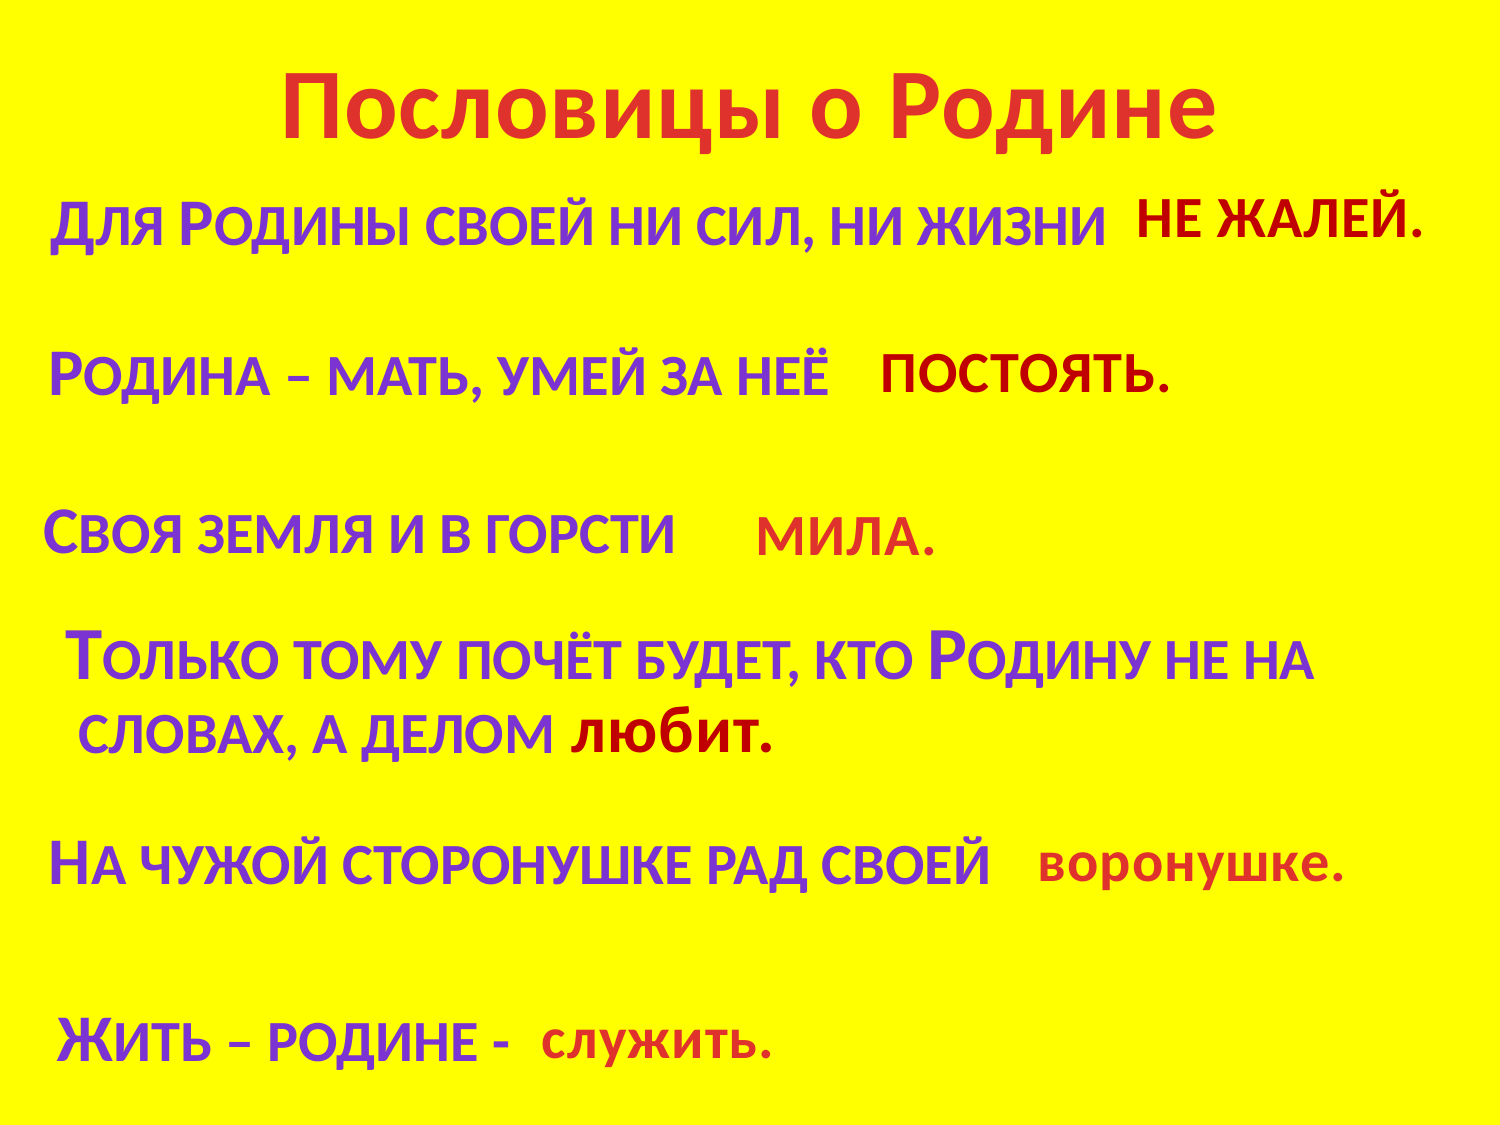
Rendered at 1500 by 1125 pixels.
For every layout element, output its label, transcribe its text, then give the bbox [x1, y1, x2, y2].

text_box воронушке. [1022, 815, 1362, 901]
text_box Жить – Родине - [42, 987, 539, 1083]
text_box Пословицы о Родине [265, 30, 1235, 166]
text_box любит. [556, 677, 791, 773]
text_box СВОЯ ЗЕМЛЯ И В ГОРСТИ [28, 479, 706, 575]
text_box МИЛА. [740, 489, 952, 575]
text_box На чужой сторонушке рад своей [33, 810, 1007, 906]
text_box Только тому почёт будет, кто Родину не на словах, А делом [49, 597, 1331, 773]
text_box ПОСТОЯТЬ. [865, 326, 1188, 412]
text_box ДЛЯ РОДИНЫ СВОЕЙ НИ СИЛ, НИ ЖИЗНИ [34, 171, 1123, 267]
text_box НЕ ЖАЛЕЙ. [1121, 171, 1442, 257]
text_box служить. [526, 992, 790, 1078]
text_box РОДИНА – МАТЬ, УМЕЙ ЗА НЕЁ [33, 321, 859, 417]
